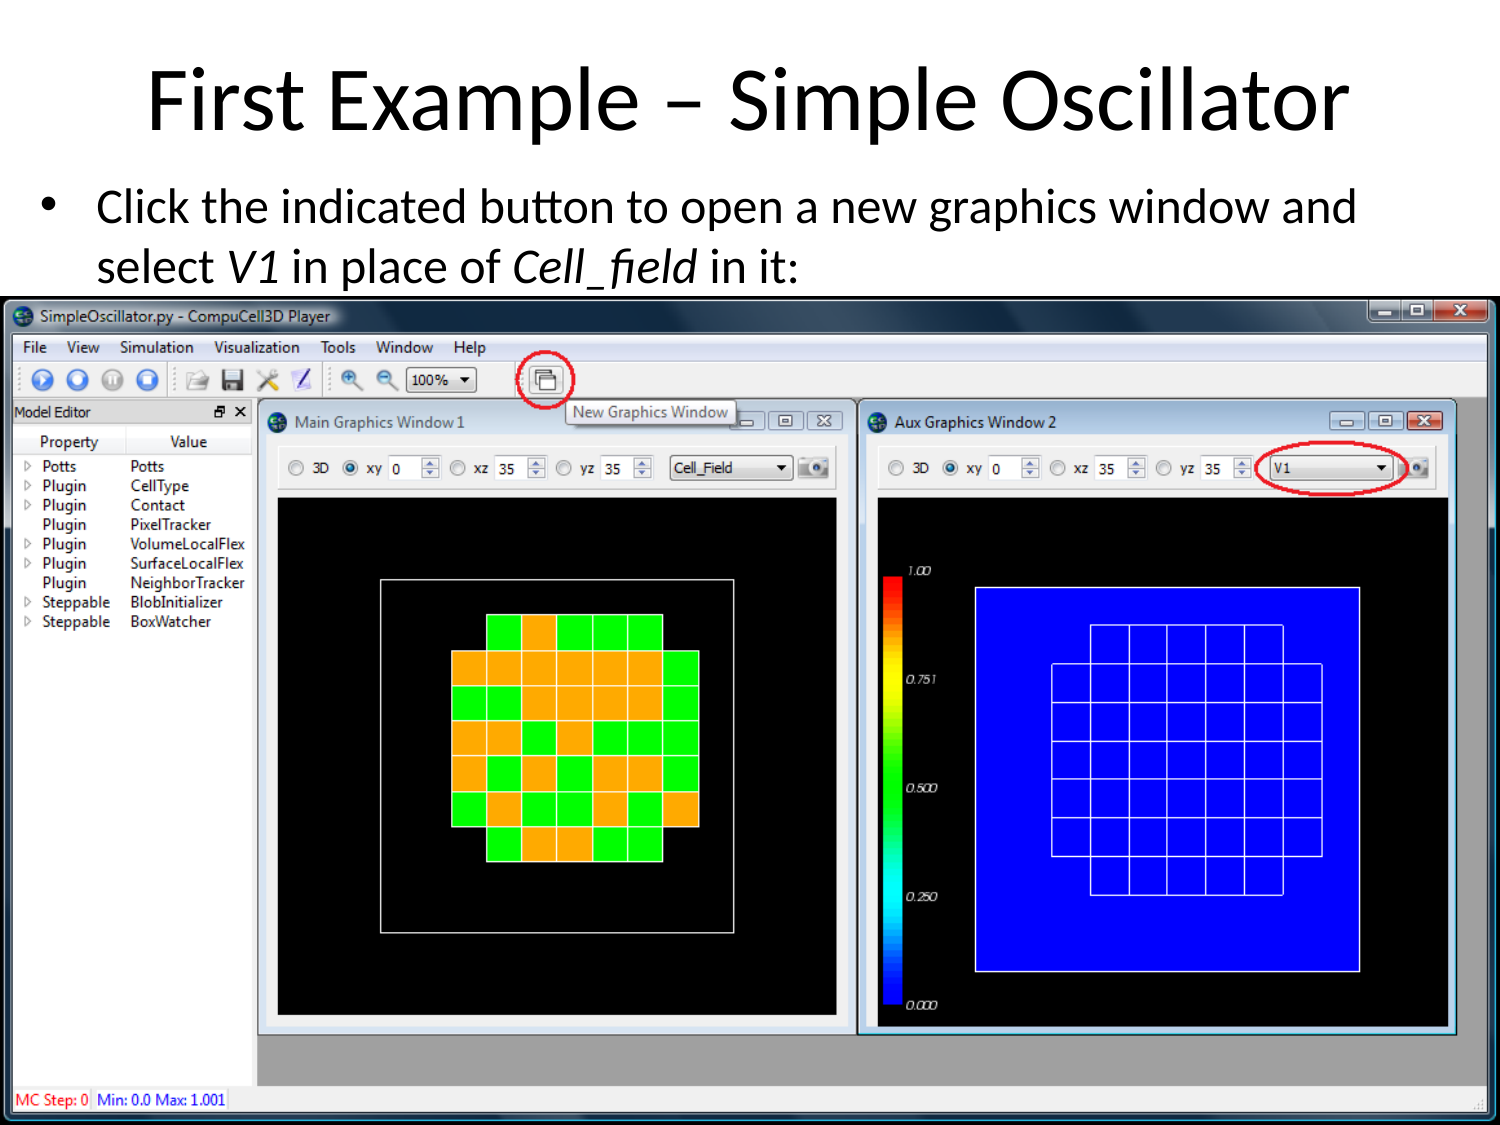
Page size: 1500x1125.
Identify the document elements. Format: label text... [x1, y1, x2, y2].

picture [0, 295, 1500, 1125]
list Click the indicated button to open a new graphics window and select V1 in place of Cell_field in it: [24, 188, 1500, 295]
title First Example – Simple Oscillator [0, 0, 1500, 188]
